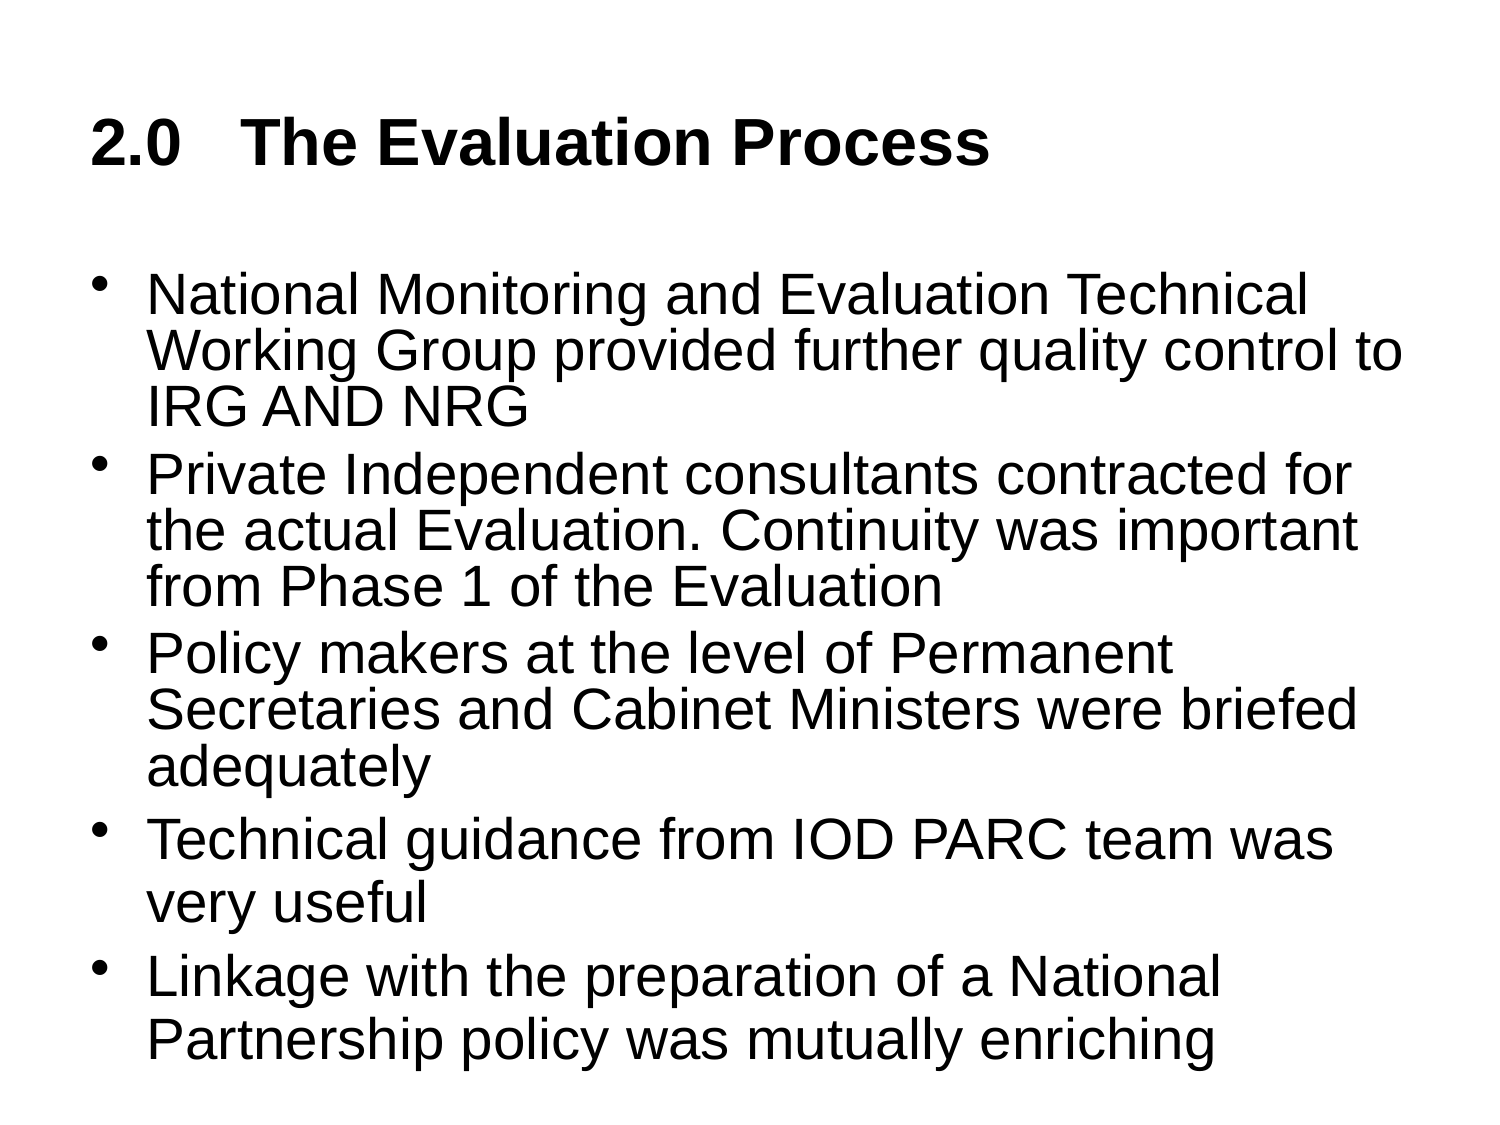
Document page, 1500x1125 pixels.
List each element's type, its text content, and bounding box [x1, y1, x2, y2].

list National Monitoring and Evaluation Technical Working Group provided further quality control to IRG AND NRG Private Independent consultants contracted for the actual Evaluation. Continuity was important from Phase 1 of the Evaluation Policy makers at the level of Permanent Secretaries and Cabinet Ministers were briefed adequately Technical guidance from IOD PARC team was very useful Linkage with the preparation of a National Partnership policy was mutually enriching [74, 262, 1426, 1006]
title 2.0 The Evaluation Process [74, 44, 1426, 233]
